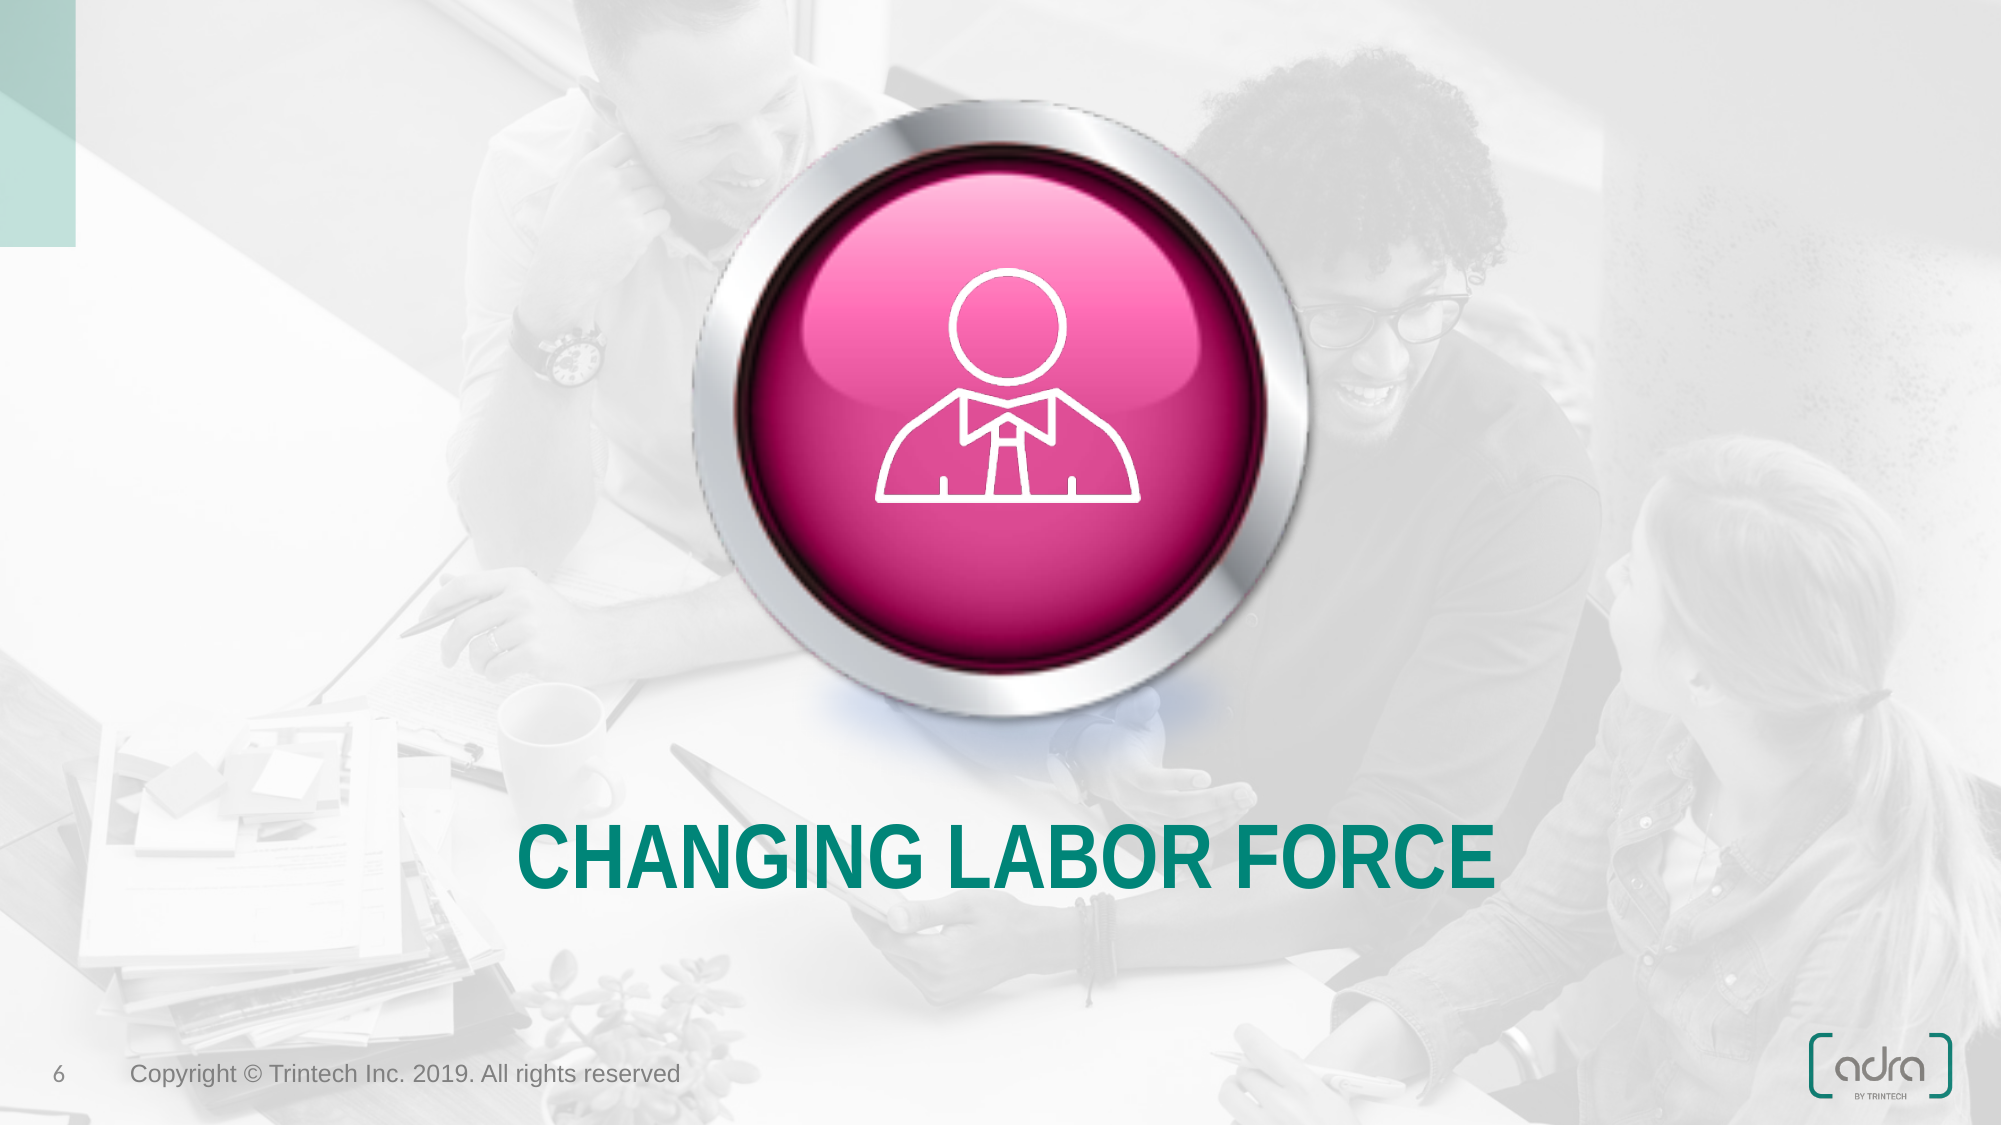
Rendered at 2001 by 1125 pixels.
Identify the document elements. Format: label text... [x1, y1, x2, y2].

footer Copyright © Trintech Inc. 2019. All rights reserved [114, 1042, 882, 1103]
picture [1762, 1007, 1999, 1125]
picture [875, 268, 1141, 503]
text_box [665, 84, 1346, 802]
list CHANGING LABOR FORCE [260, 801, 1756, 925]
